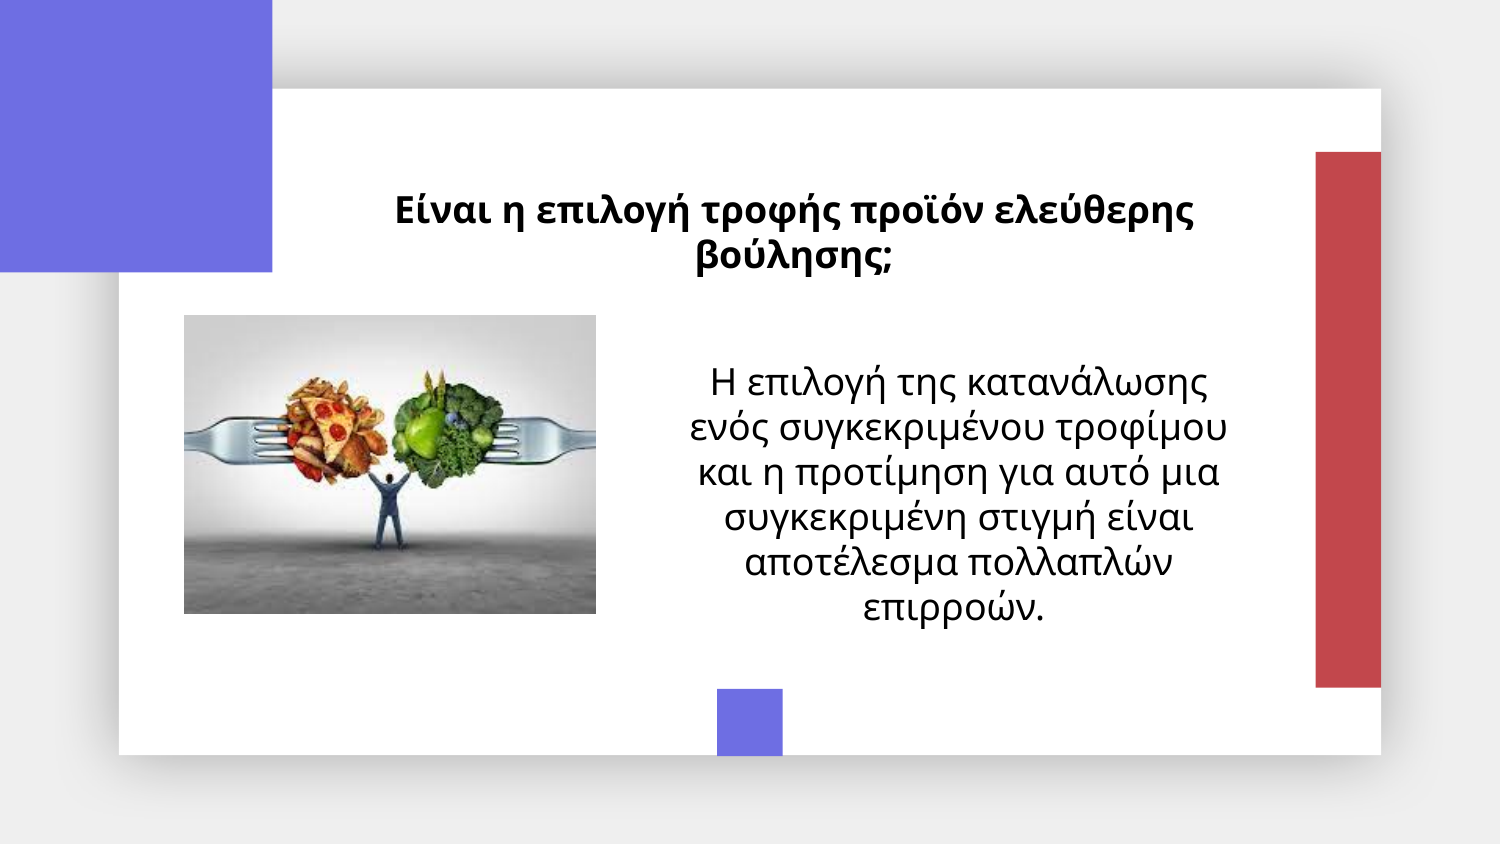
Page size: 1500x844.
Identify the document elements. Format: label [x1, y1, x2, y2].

text_box [0, 0, 1382, 757]
picture [183, 314, 596, 614]
